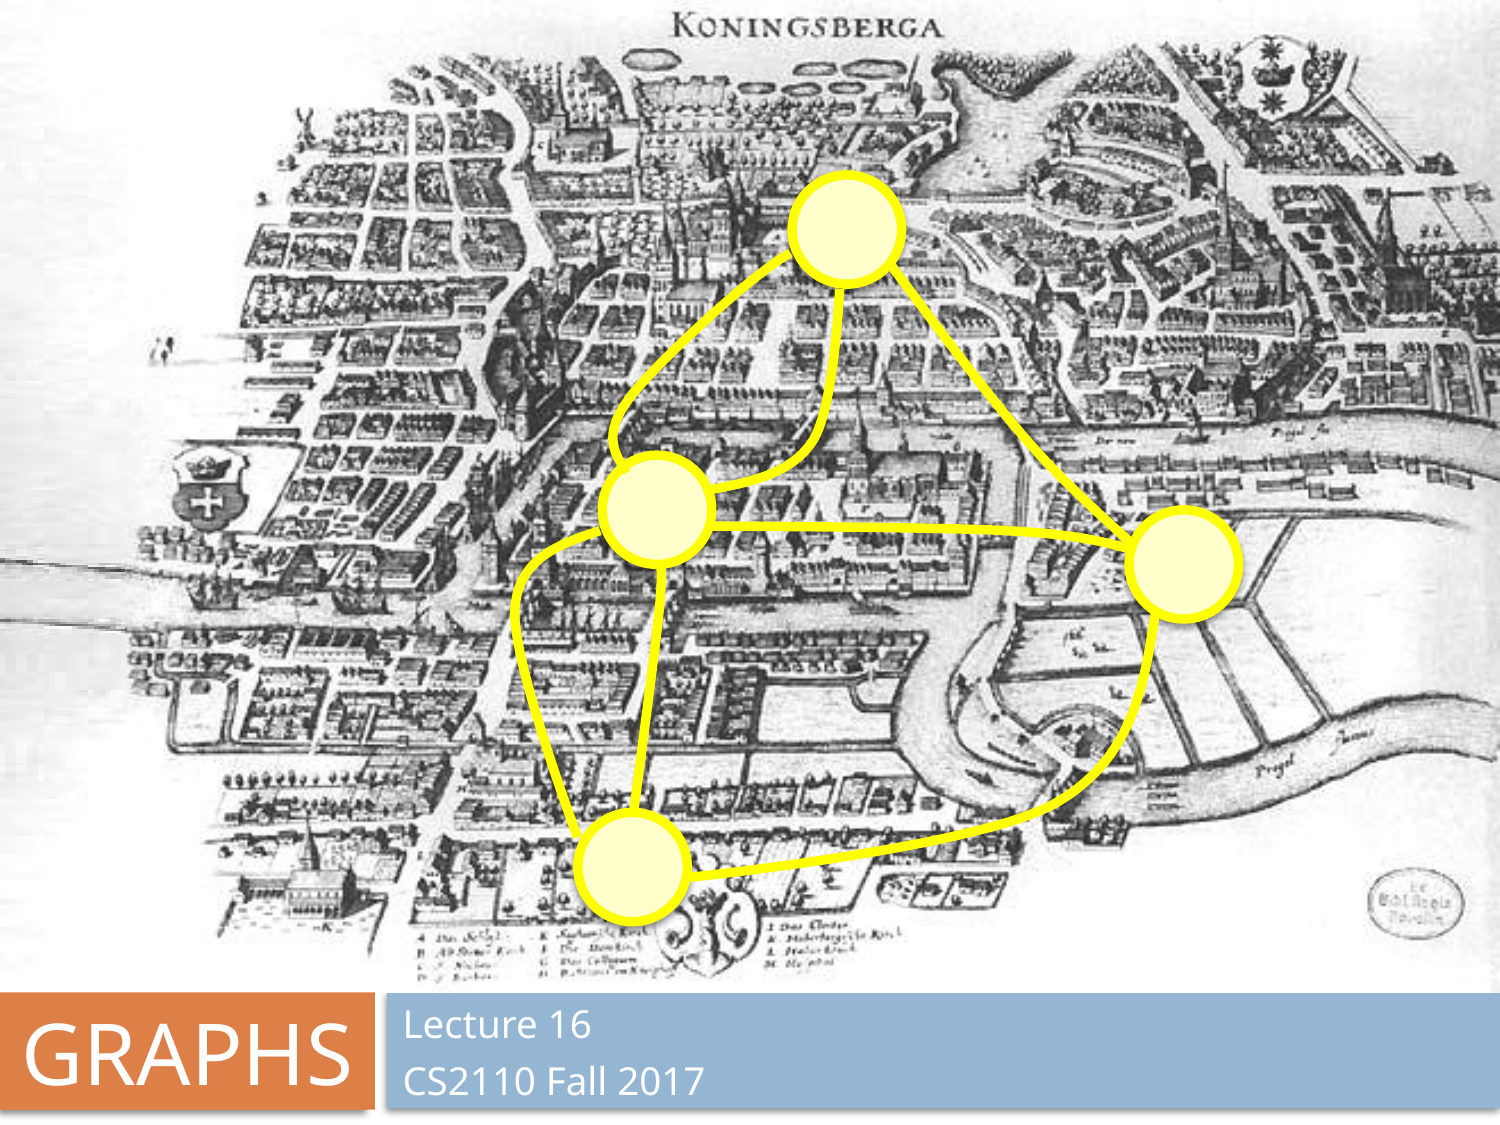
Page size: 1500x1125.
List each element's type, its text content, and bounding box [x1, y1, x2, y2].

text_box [0, 0, 1500, 993]
subtitle Lecture 16 CS2110 Fall 2017 [387, 1002, 1488, 1111]
text_box GRAPHS [0, 1001, 376, 1111]
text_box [514, 174, 1239, 922]
